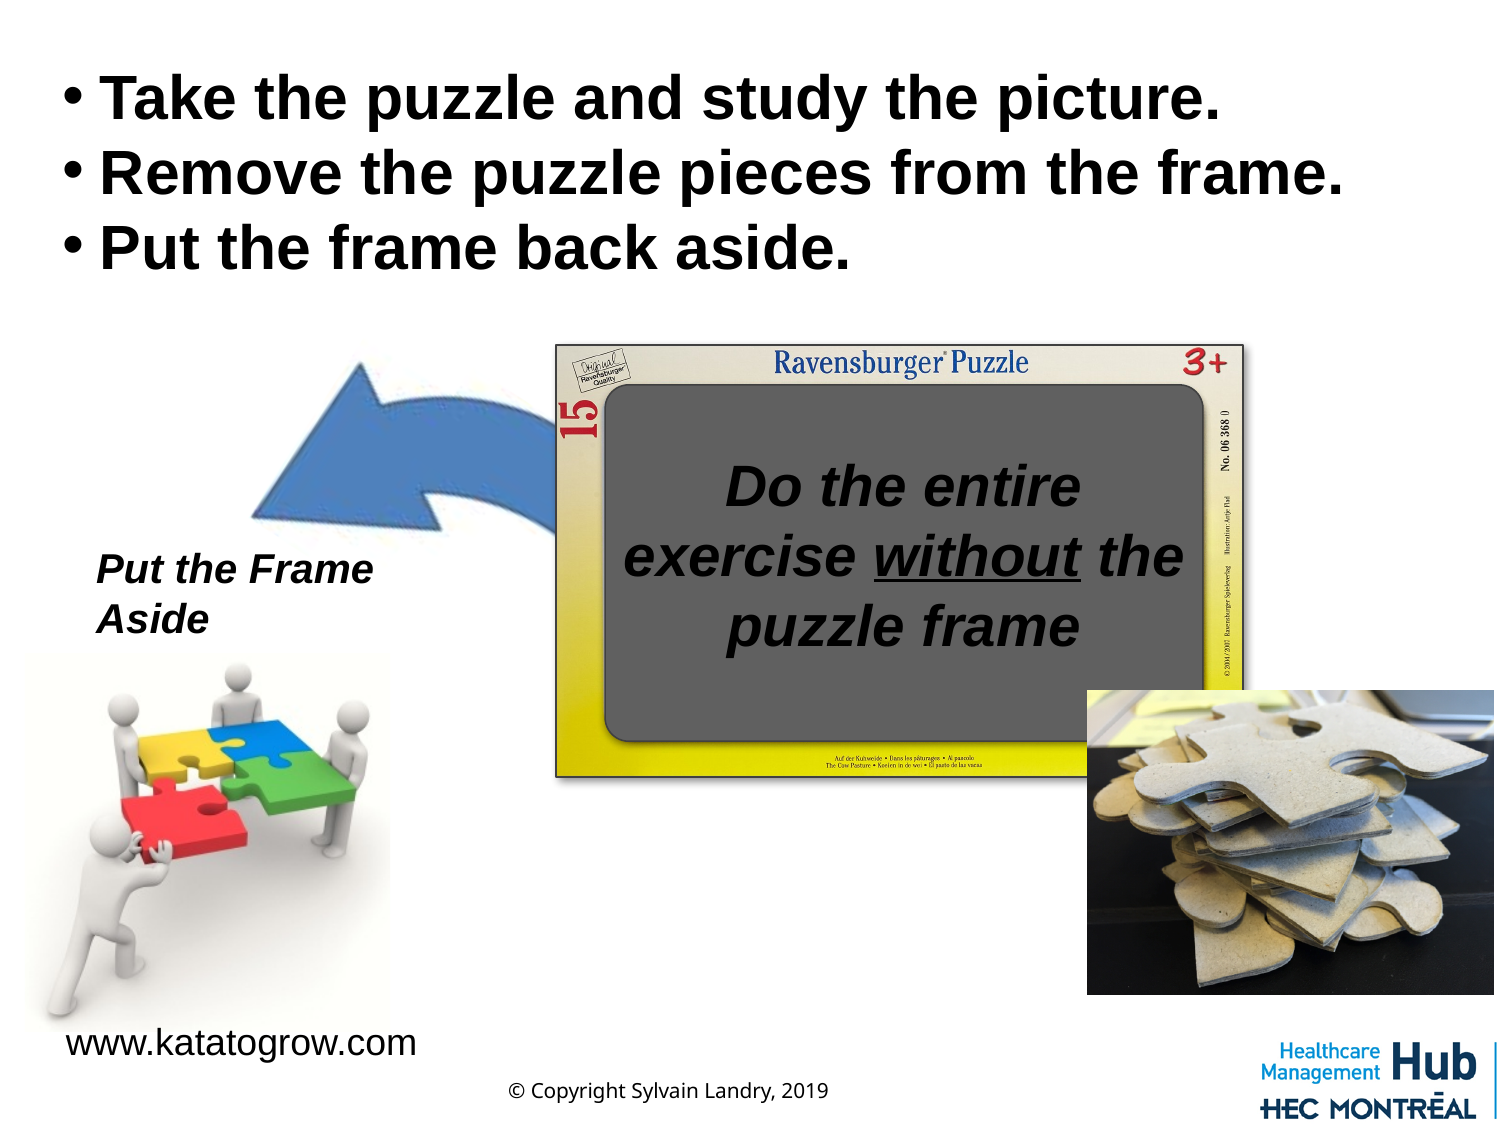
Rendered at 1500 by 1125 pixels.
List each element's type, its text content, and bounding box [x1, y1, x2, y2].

text_box Take the puzzle and study the picture. Remove the puzzle pieces from the frame. Put the frame back aside. [24, 49, 1500, 290]
picture [1087, 689, 1495, 996]
picture [24, 302, 641, 1032]
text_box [556, 345, 1243, 776]
picture [1257, 1033, 1500, 1125]
text_box www.katatogrow.com [51, 1010, 485, 1071]
text_box Put the Frame Aside [80, 534, 385, 650]
